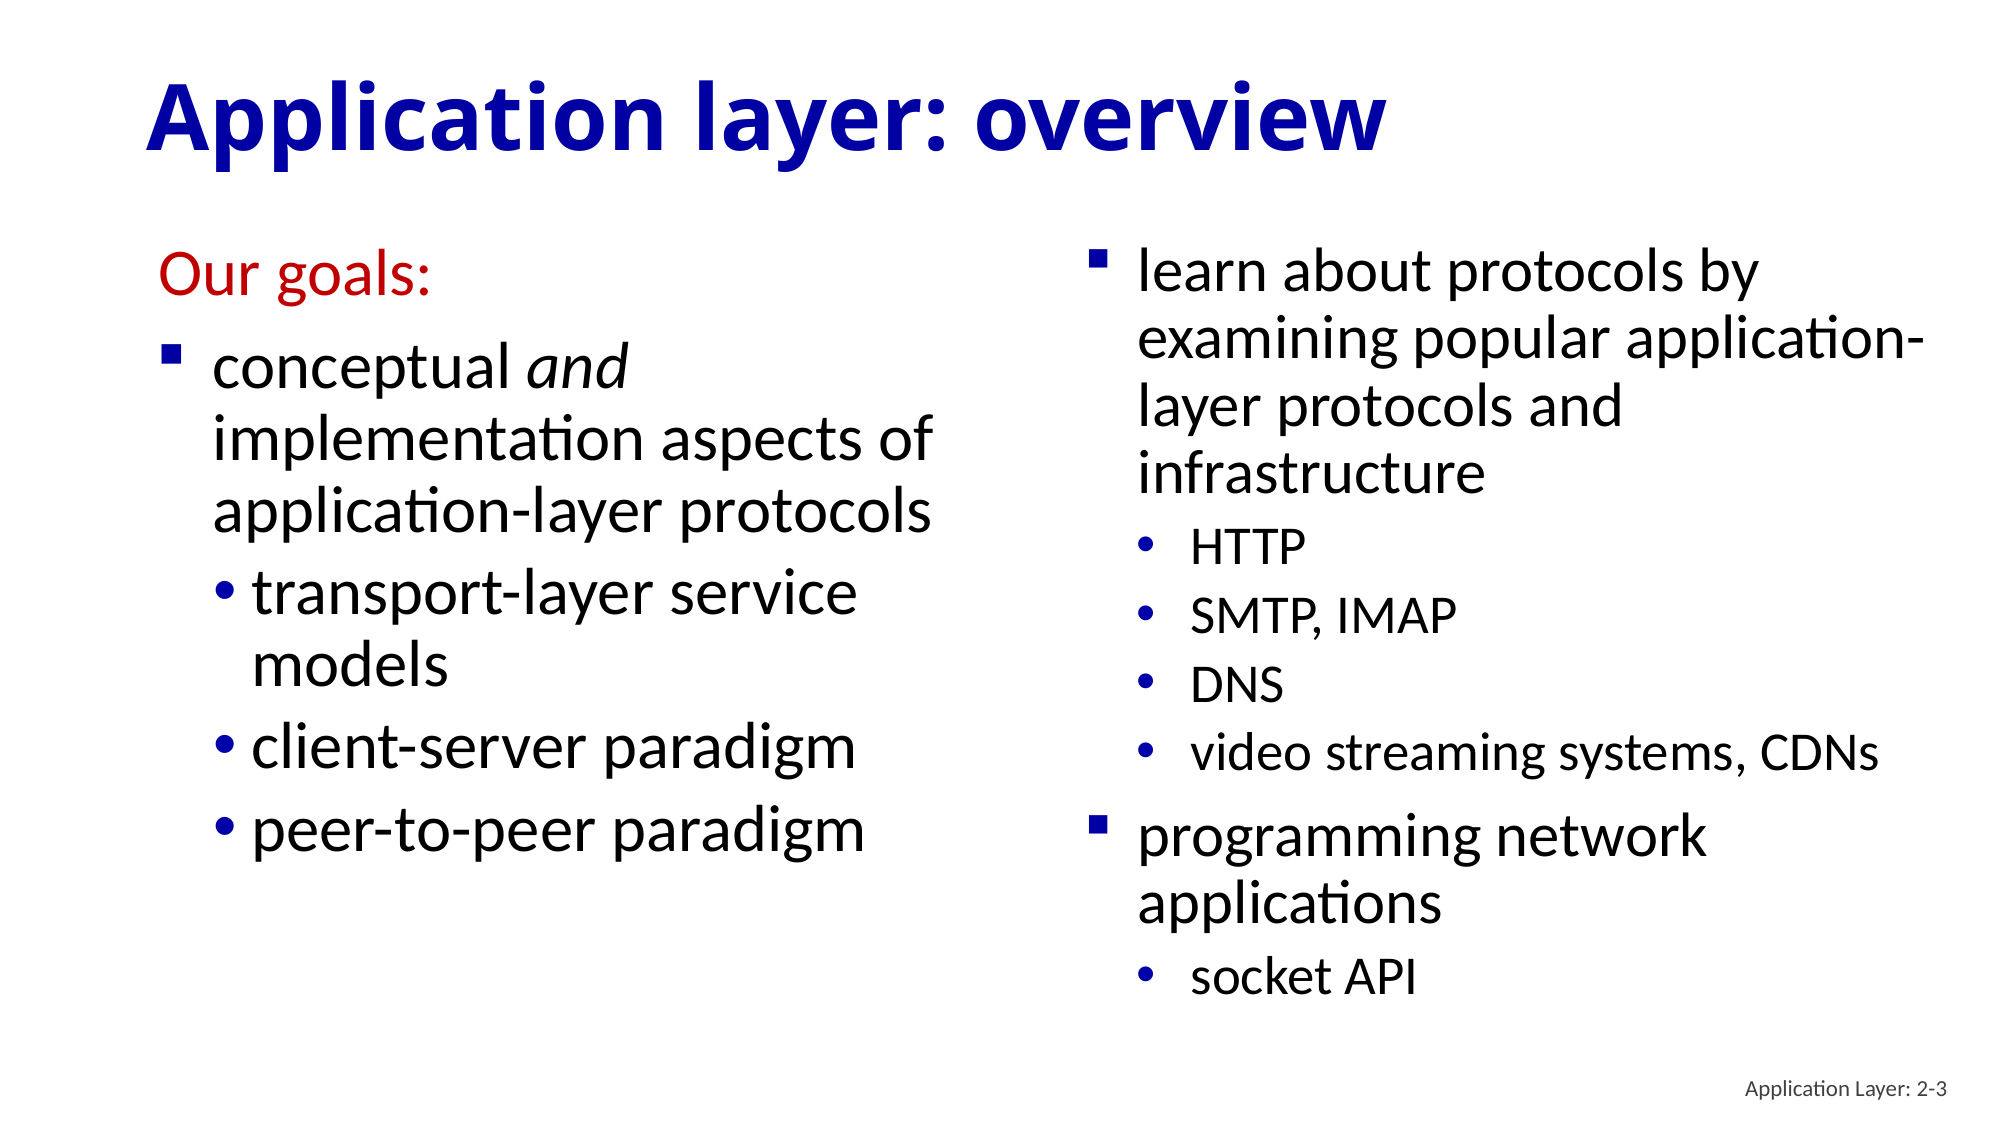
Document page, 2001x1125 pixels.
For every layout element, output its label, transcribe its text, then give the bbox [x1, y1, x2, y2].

text_box learn about protocols by examining popular application-layer protocols and infrastructure HTTP SMTP, IMAP DNS video streaming systems, CDNs programming network applications socket API [1069, 229, 1956, 1017]
title Application layer: overview [131, 47, 1856, 195]
slide_number Application Layer: 2-3 [1512, 1056, 1963, 1117]
text_box Our goals: conceptual and implementation aspects of application-layer protocols transport-layer service models client-server paradigm peer-to-peer paradigm [122, 230, 994, 945]
